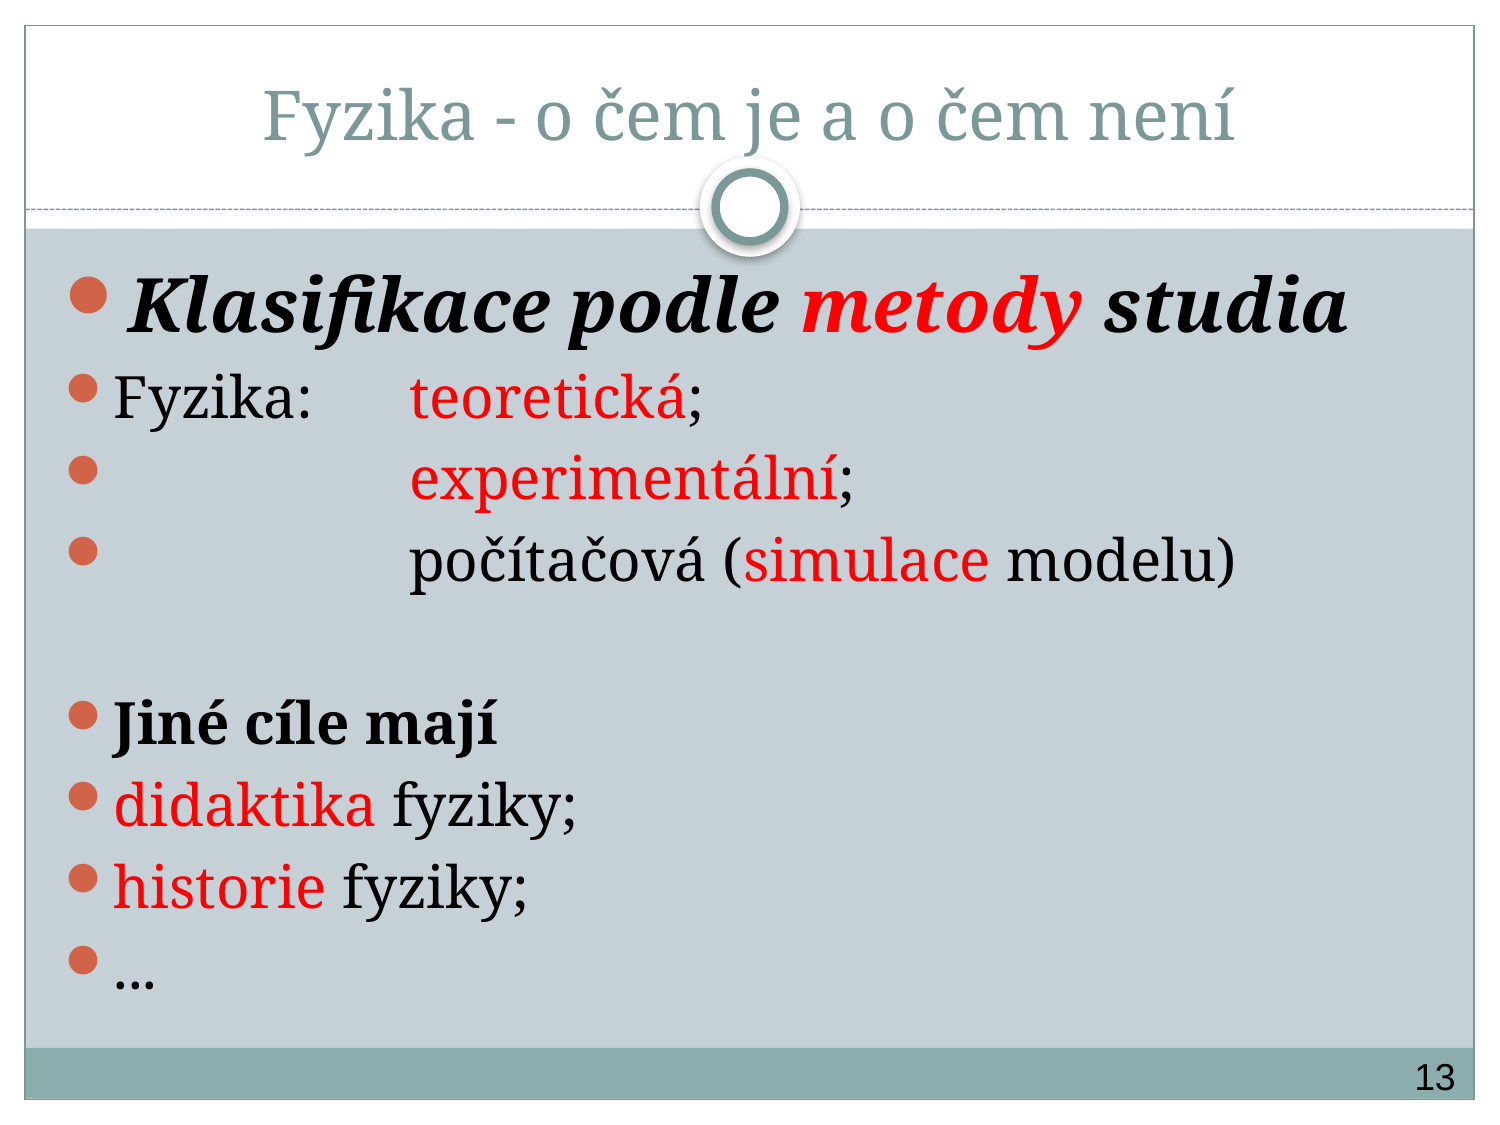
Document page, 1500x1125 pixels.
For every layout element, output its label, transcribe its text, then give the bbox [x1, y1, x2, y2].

title Fyzika - o čem je a o čem není [49, 37, 1450, 162]
text_box 13 [1399, 1045, 1483, 1105]
list Klasifikace podle metody studia Fyzika: teoretická; experimentální; počítačová (simulace modelu) Jiné cíle mají didaktika fyziky; historie fyziky; ... [49, 250, 1445, 1001]
